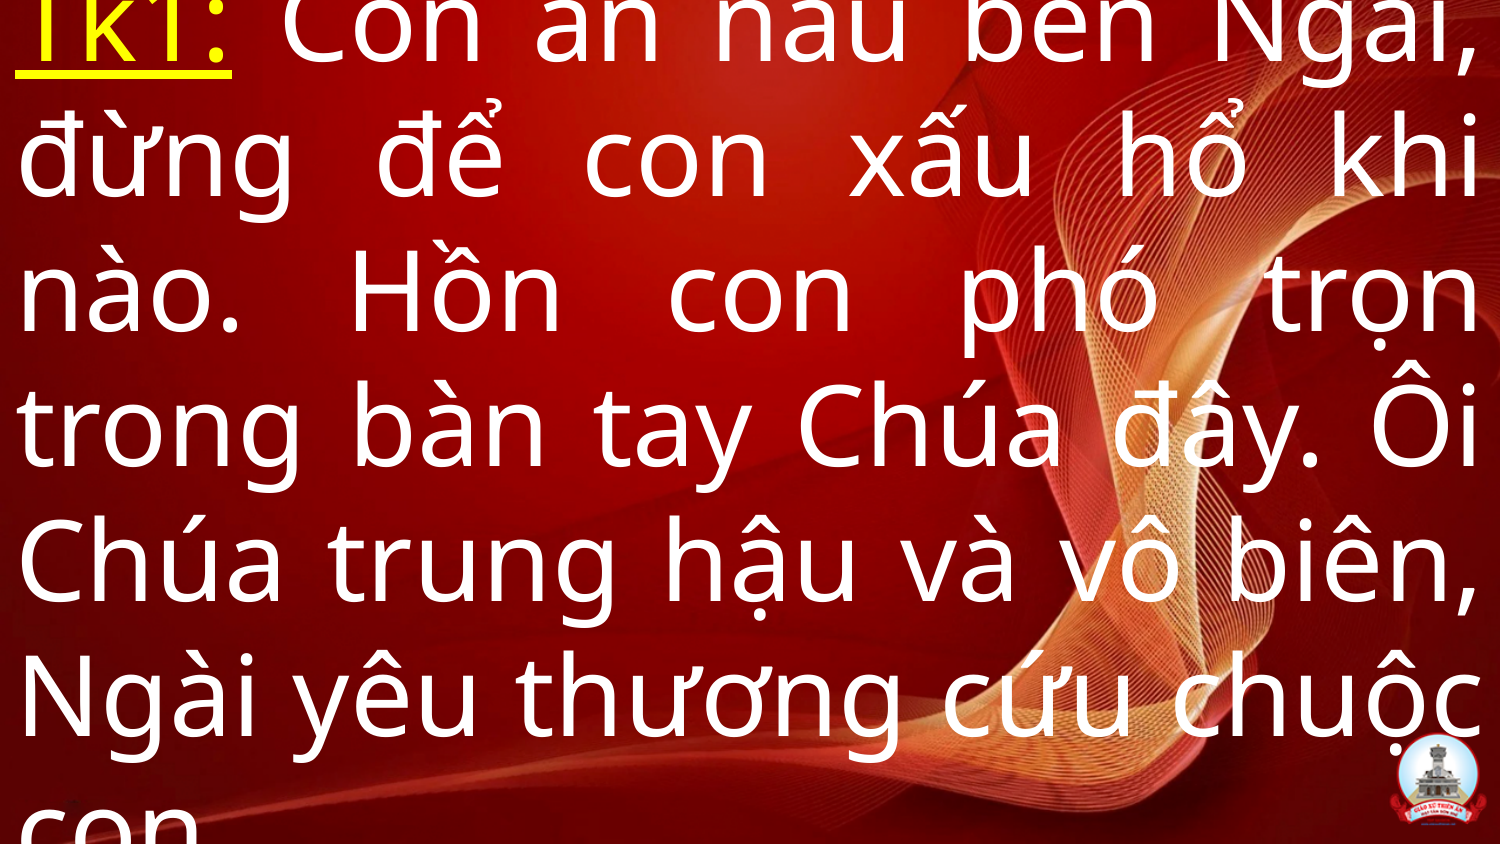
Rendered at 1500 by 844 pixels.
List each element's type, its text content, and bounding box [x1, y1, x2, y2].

title Tk1: Con ẩn náu bên Ngài, đừng để con xấu hổ khi nào. Hồn con phó trọn trong bàn tay Chúa đây. Ôi Chúa trung hậu và vô biên, Ngài yêu thương cứu chuộc con. [0, 0, 1500, 844]
